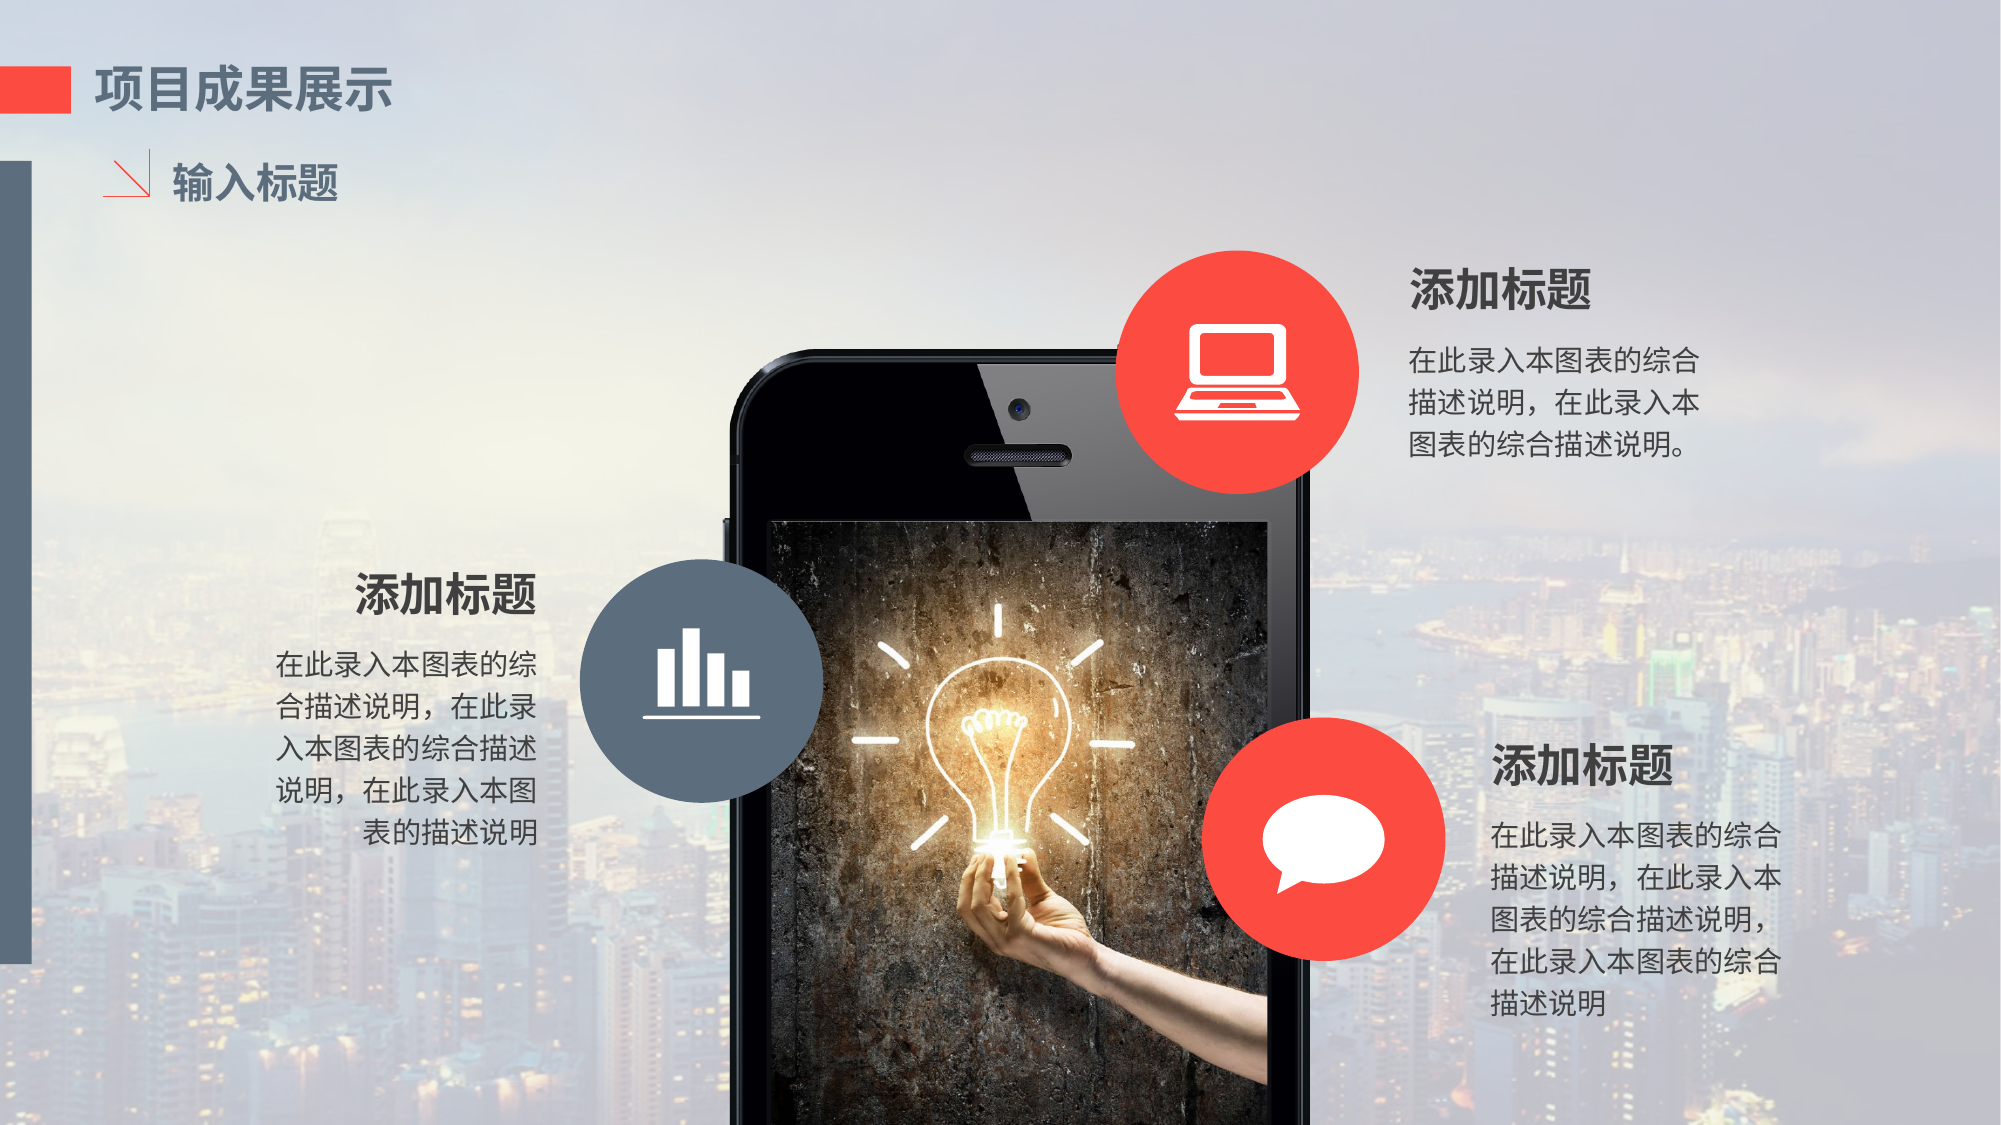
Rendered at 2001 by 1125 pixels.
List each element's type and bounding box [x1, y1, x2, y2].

text_box [1201, 717, 1446, 962]
text_box [635, 342, 1419, 1125]
picture [0, 0, 2001, 1125]
text_box [102, 148, 150, 197]
text_box [579, 559, 824, 804]
text_box [1115, 250, 1360, 495]
